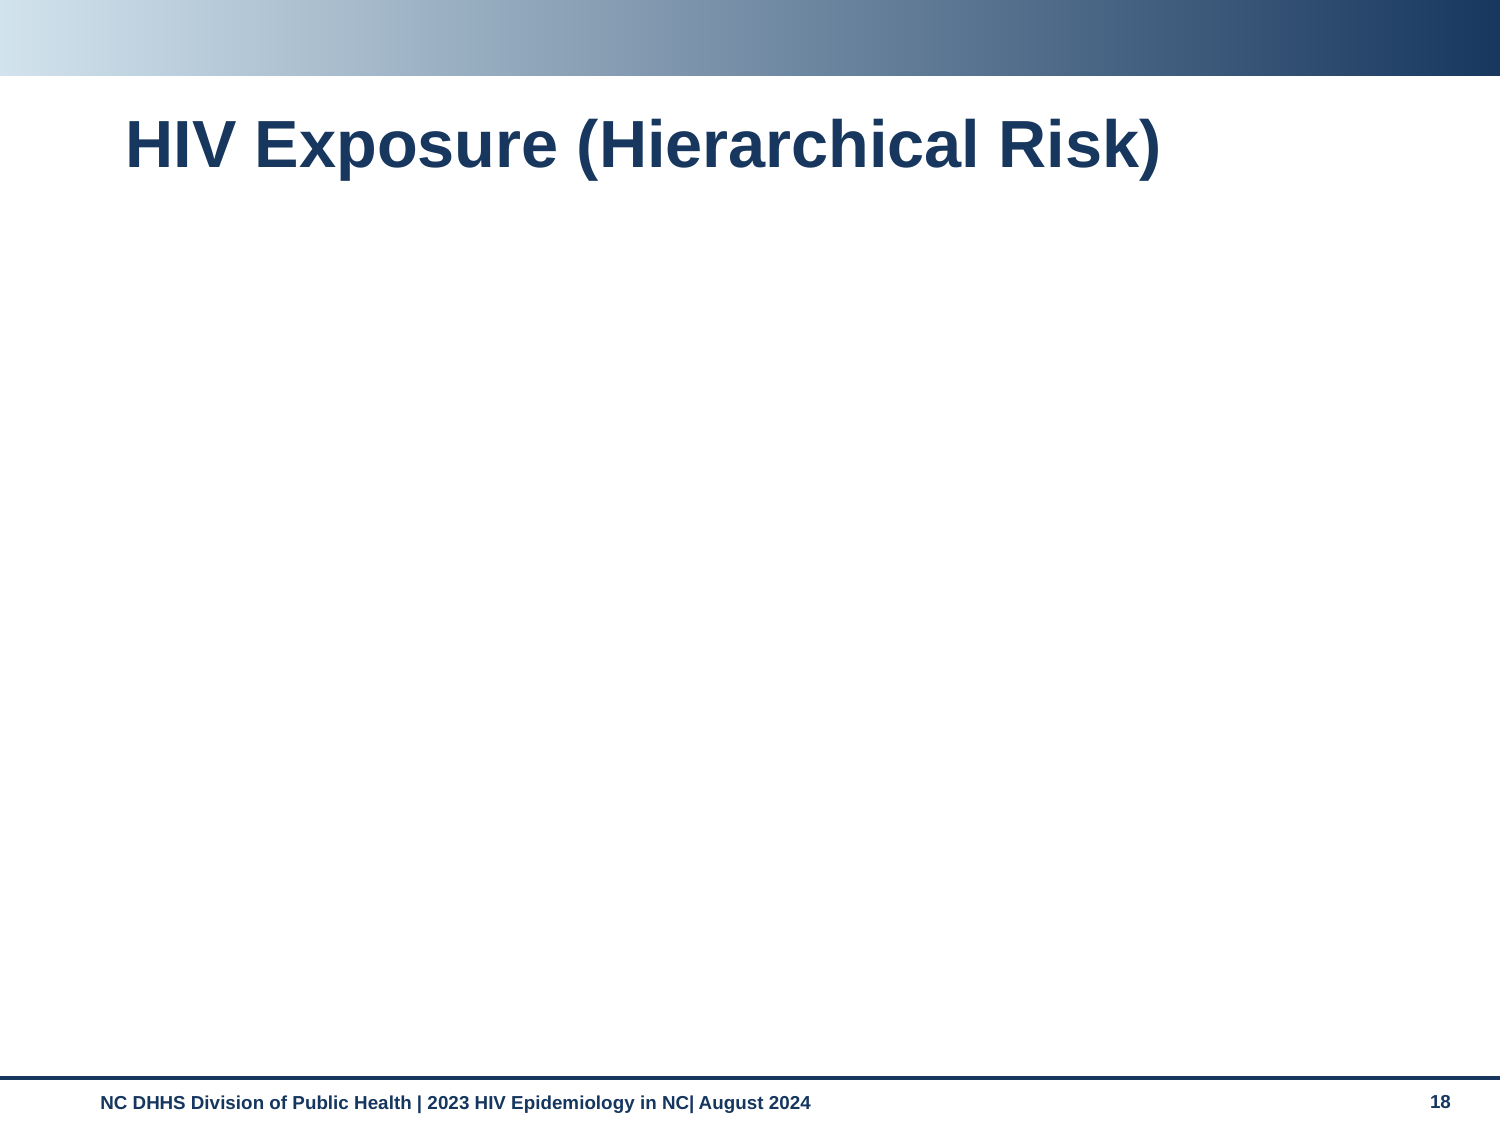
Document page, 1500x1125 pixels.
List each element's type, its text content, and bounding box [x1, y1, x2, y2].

title HIV Exposure (Hierarchical Risk) [110, 102, 1398, 193]
